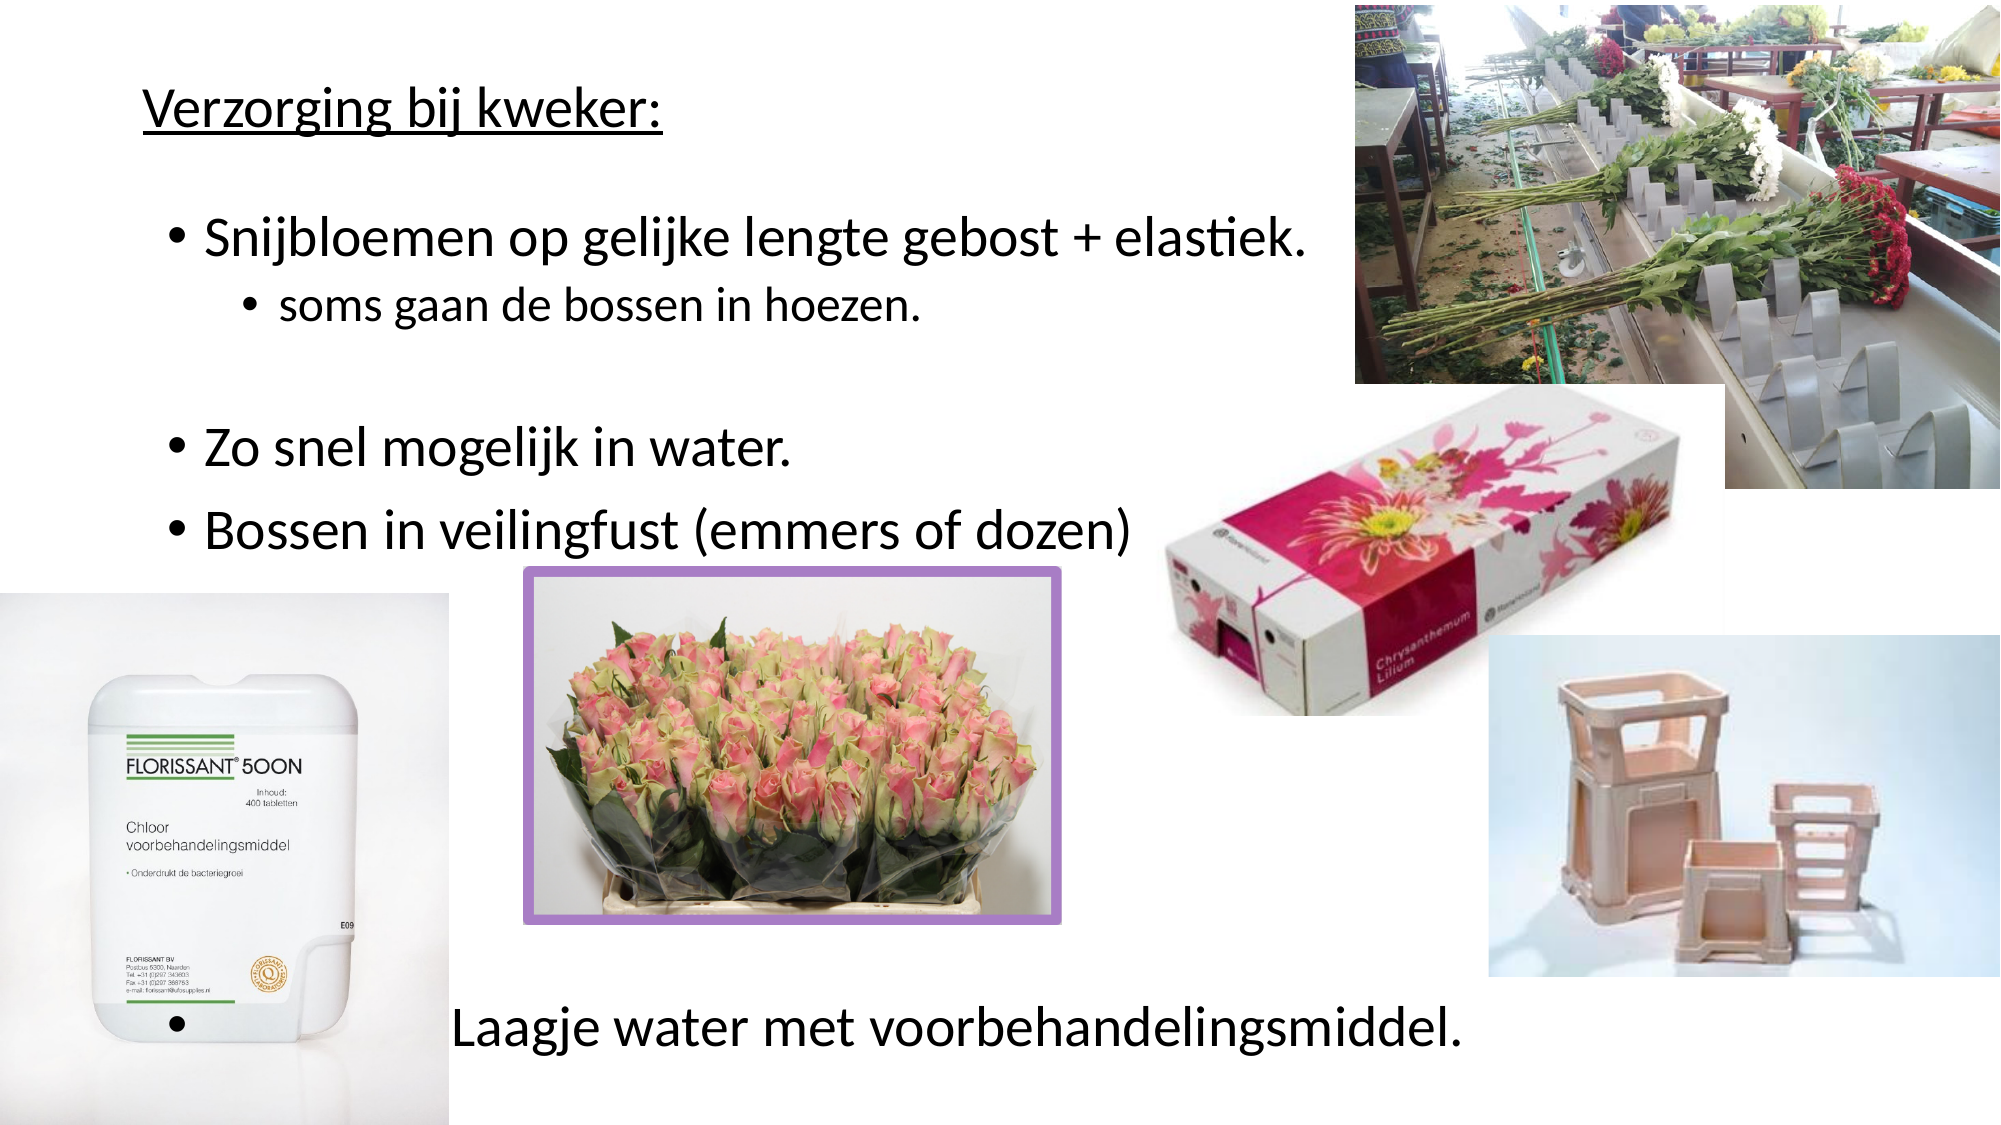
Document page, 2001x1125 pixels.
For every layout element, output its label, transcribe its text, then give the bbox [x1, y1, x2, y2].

picture [523, 566, 1062, 925]
title Verzorging bij kweker: [127, 0, 1853, 218]
picture [0, 593, 449, 1125]
list Snijbloemen op gelijke lengte gebost + elastiek. soms gaan de bossen in hoezen. Zo snel mogelijk in water. Bossen in veilingfust (emmers of dozen) Laagje water met voorbehandelingsmiddel. [152, 199, 1539, 1072]
picture [1136, 5, 2000, 977]
